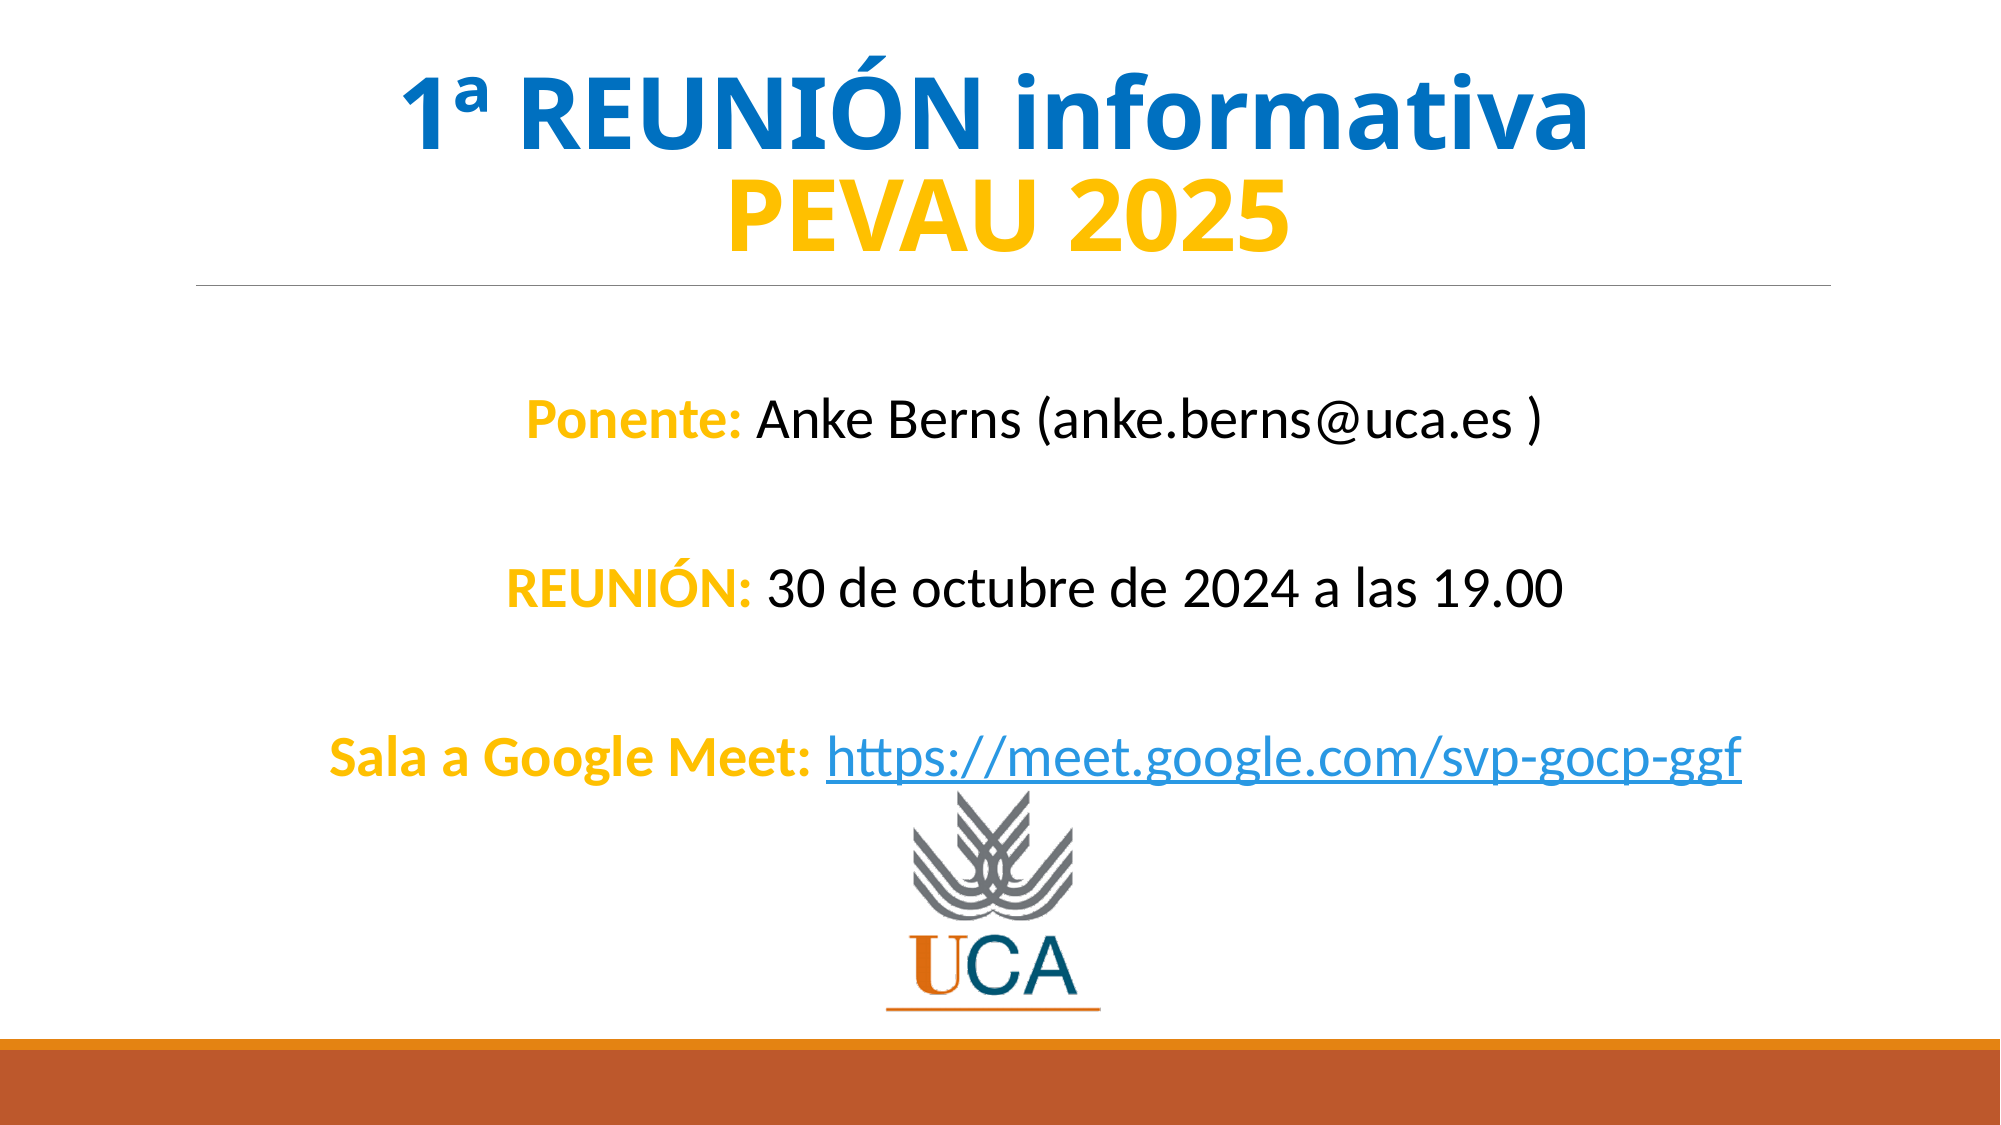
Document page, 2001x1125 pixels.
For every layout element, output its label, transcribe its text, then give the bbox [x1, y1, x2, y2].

picture [877, 786, 1108, 1016]
title 1ª REUNIÓN informativa PEVAU 2025 [180, 41, 1836, 280]
list Ponente: Anke Berns (anke.berns@uca.es ) REUNIÓN: 30 de octubre de 2024 a las 19.00 Sala a Google Meet: https://meet.google.com/svp-gocp-ggf [302, 302, 1755, 963]
